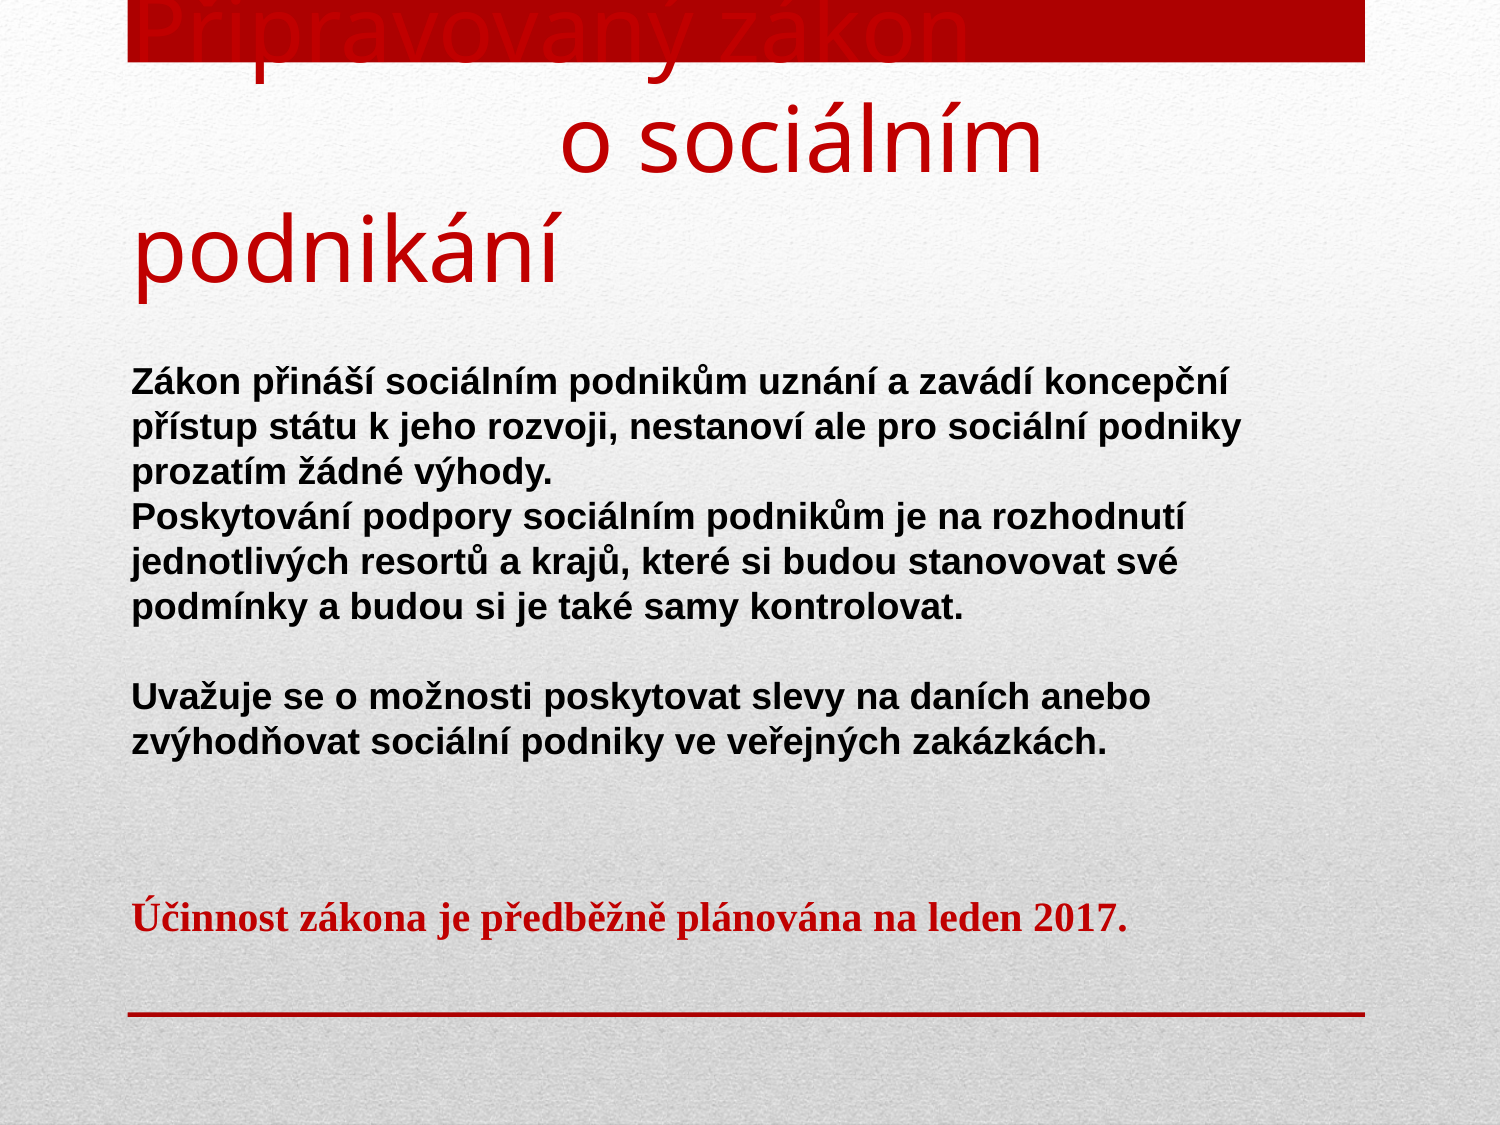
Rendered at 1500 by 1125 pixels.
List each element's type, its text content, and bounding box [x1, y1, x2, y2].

text_box Zákon přináší sociálním podnikům uznání a zavádí koncepční přístup státu k jeho rozvoji, nestanoví ale pro sociální podniky prozatím žádné výhody. Poskytování podpory sociálním podnikům je na rozhodnutí jednotlivých resortů a krajů, které si budou stanovovat své podmínky a budou si je také samy kontrolovat. Uvažuje se o možnosti poskytovat slevy na daních anebo zvýhodňovat sociální podniky ve veřejných zakázkách. [116, 349, 1345, 815]
text_box Účinnost zákona je předběžně plánována na leden 2017. [116, 882, 1486, 965]
title Připravovaný zákon o sociálním podnikání [116, 155, 1310, 309]
